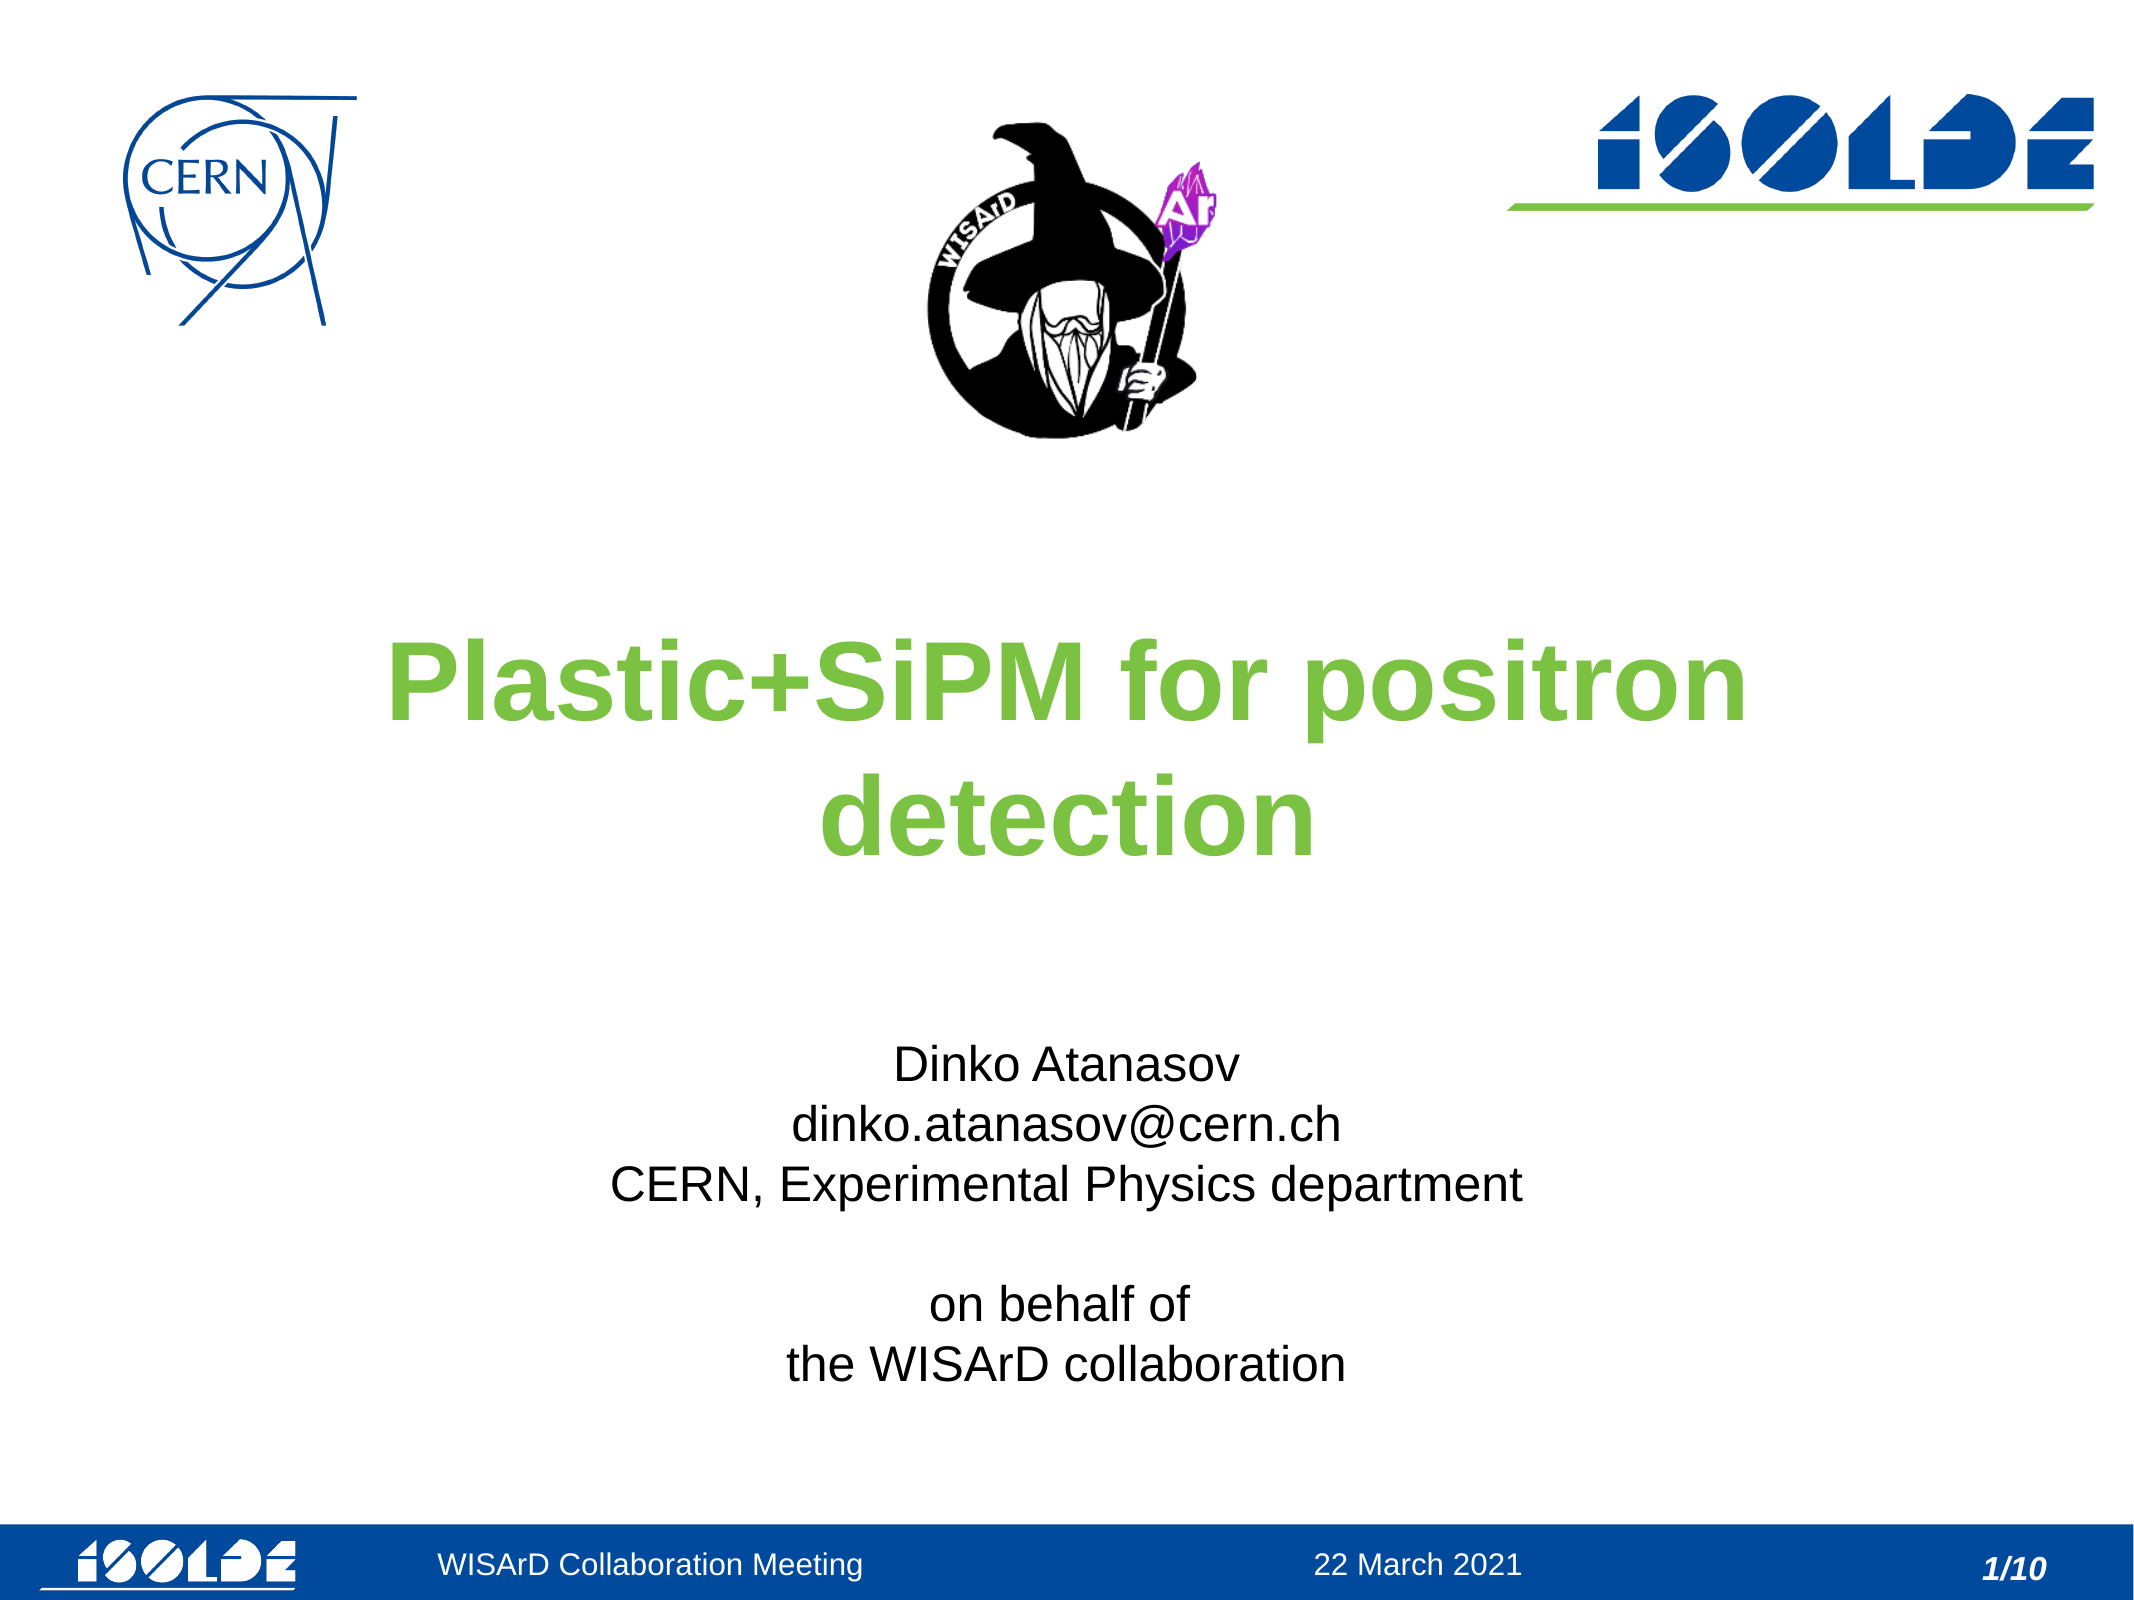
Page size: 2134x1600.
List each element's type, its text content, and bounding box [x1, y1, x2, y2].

picture [123, 94, 357, 327]
picture [854, 78, 1283, 508]
list 22 March 2021 [1305, 1535, 1632, 1600]
list WISArD Collaboration Meeting [428, 1536, 1067, 1600]
list Dinko Atanasov dinko.atanasov@cern.ch CERN, Experimental Physics department on behalf of the WISArD collaboration [0, 1023, 2134, 1522]
picture [38, 1539, 296, 1591]
picture [1506, 94, 2095, 211]
title Plastic+SiPM for positron detection [123, 447, 2013, 1023]
